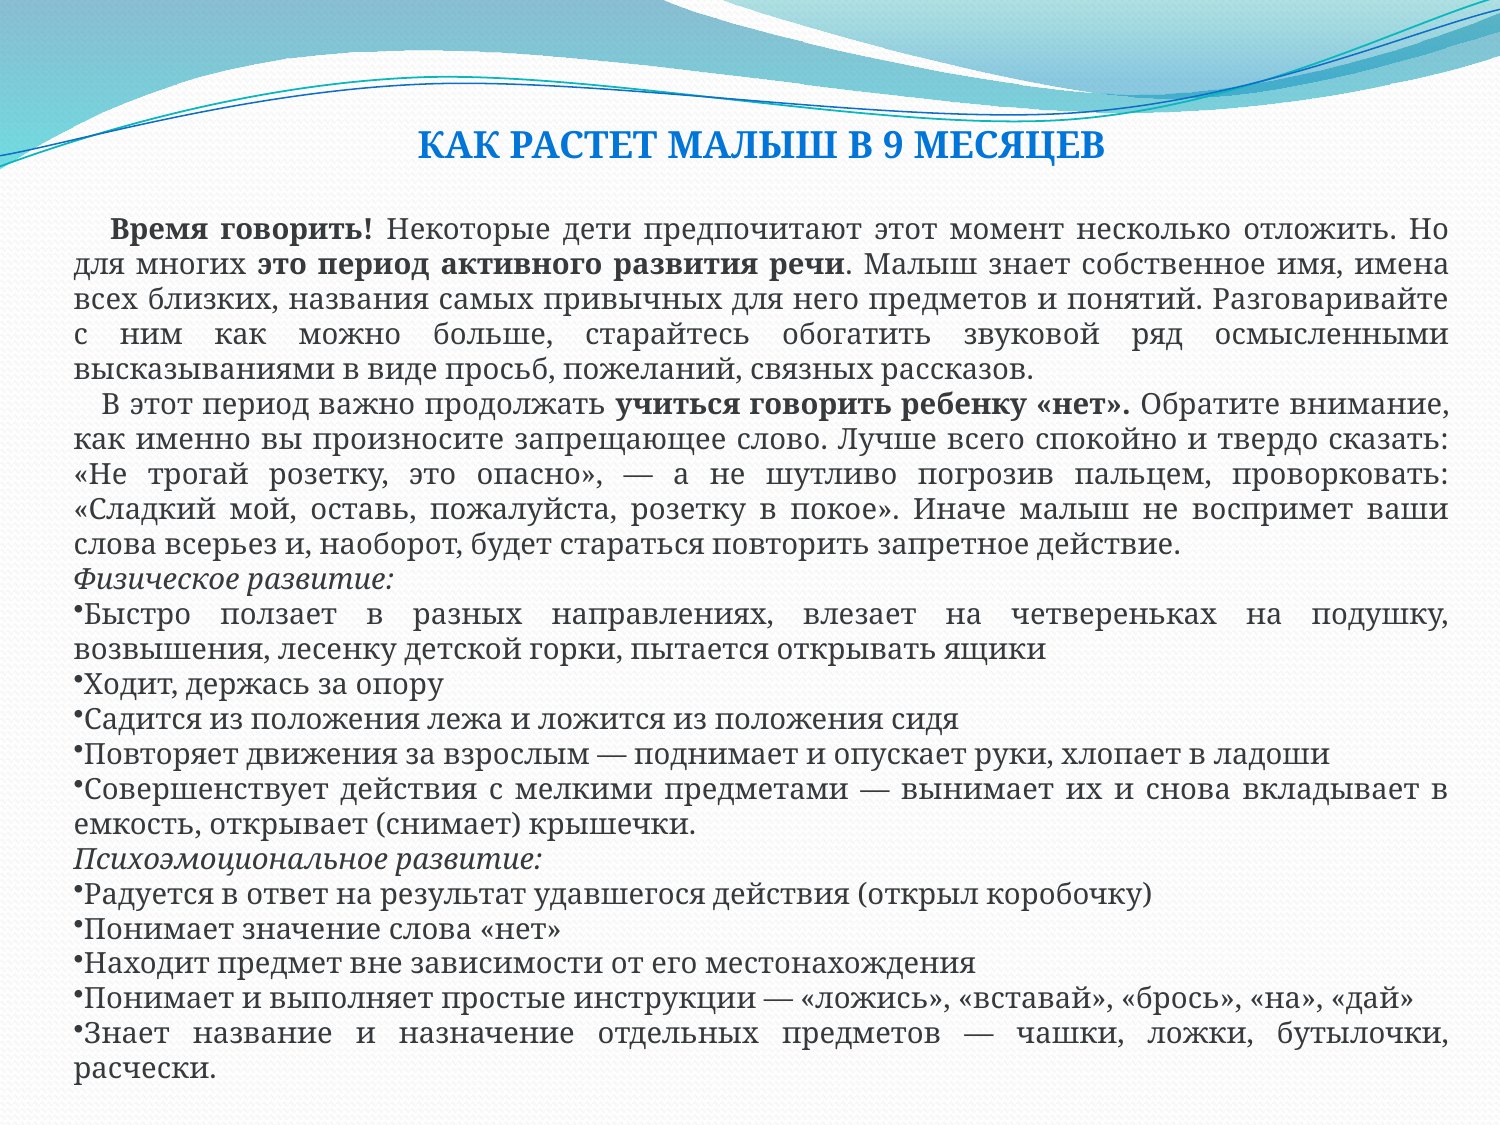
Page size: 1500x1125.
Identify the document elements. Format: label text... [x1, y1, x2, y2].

text_box КАК РАСТЕТ МАЛЫШ В 9 МЕСЯЦЕВ Время говорить! Некоторые дети предпочитают этот момент несколько отложить. Но для многих это период активного развития речи. Малыш знает собственное имя, имена всех близких, названия самых привычных для него предметов и понятий. Разговаривайте с ним как можно больше, старайтесь обогатить звуковой ряд осмысленными высказываниями в виде просьб, пожеланий, связных рассказов. В этот период важно продолжать учиться говорить ребенку «нет». Обратите внимание, как именно вы произносите запрещающее слово. Лучше всего спокойно и твердо сказать: «Не трогай розетку, это опасно», — а не шутливо погрозив пальцем, проворковать: «Сладкий мой, оставь, пожалуйста, розетку в покое». Иначе малыш не воспримет ваши слова всерьез и, наоборот, будет стараться повторить запретное действие. Физическое развитие: Быстро ползает в разных направлениях, влезает на четвереньках на подушку, возвышения, лесенку детской горки, пытается открывать ящики Ходит, держась за опору Садится из положения лежа и ложится из положения сидя Повторяет движения за взрослым — поднимает и опускает руки, хлопает в ладоши Совершенствует действия с мелкими предметами — вынимает их и снова вкладывает в емкость, открывает (снимает) крышечки. Психоэмоциональное развитие: Радуется в ответ на результат удавшегося действия (открыл коробочку) Понимает значение слова «нет» Находит предмет вне зависимости от его местонахождения Понимает и выполняет простые инструкции — «ложись», «вставай», «брось», «на», «дай» Знает название и назначение отдельных предметов — чашки, ложки, бутылочки, расчески. [58, 113, 1465, 1125]
